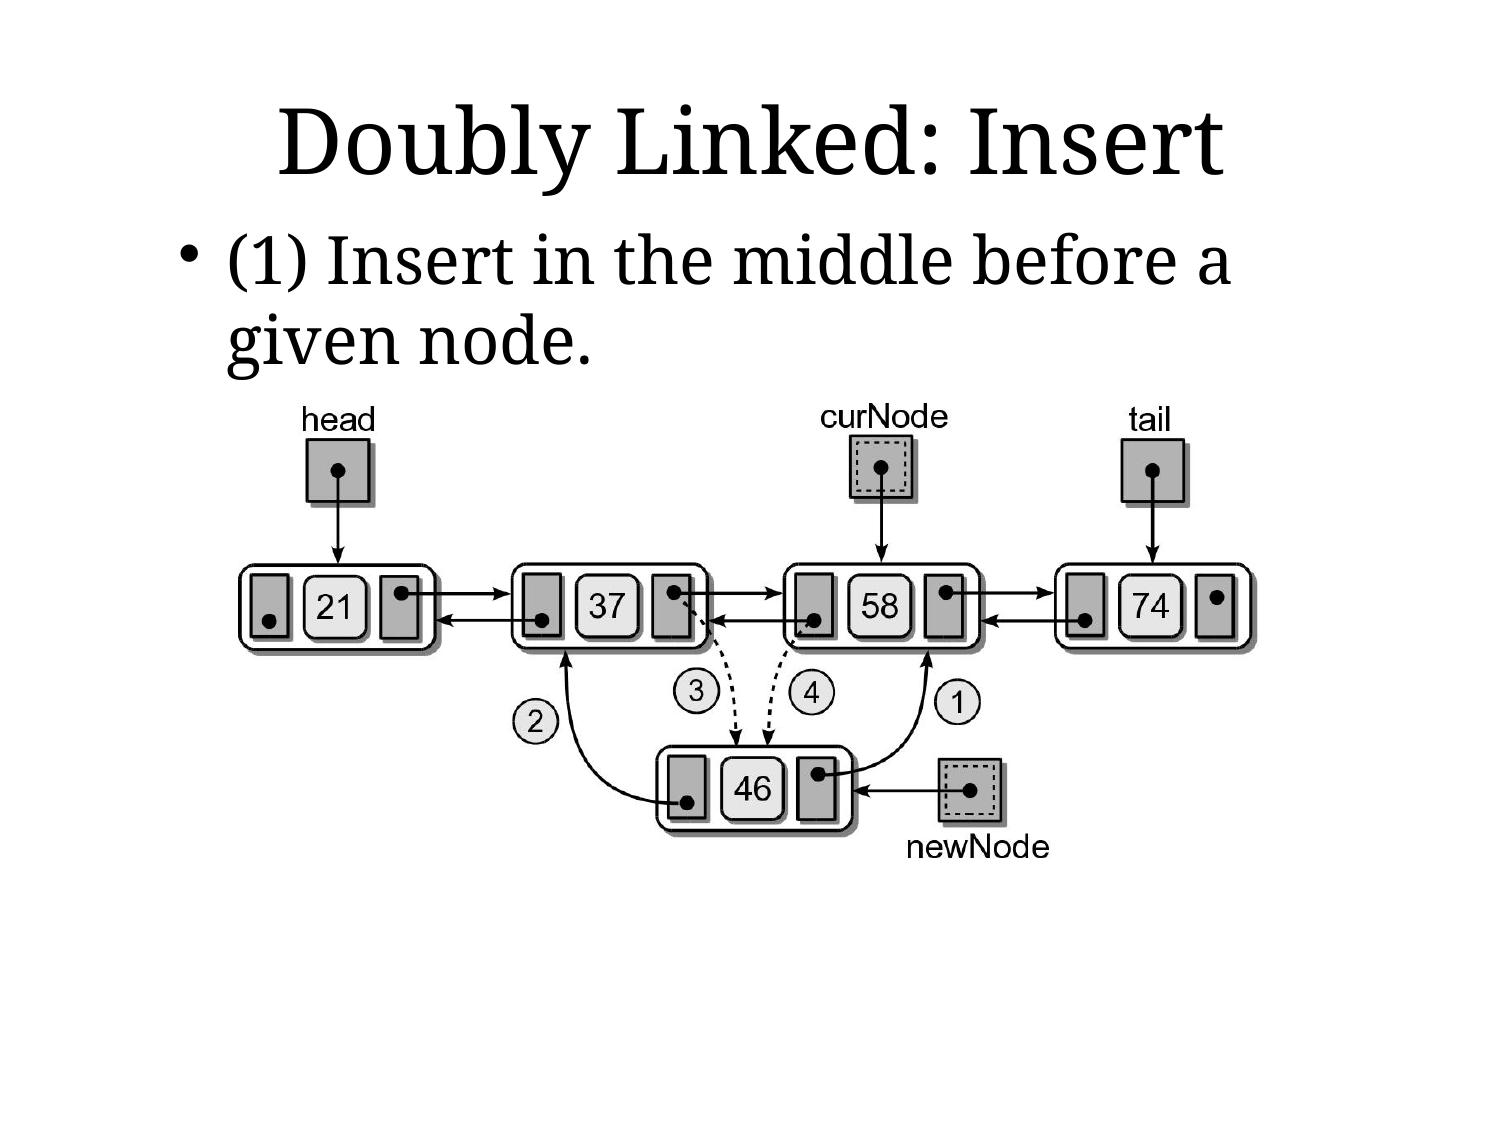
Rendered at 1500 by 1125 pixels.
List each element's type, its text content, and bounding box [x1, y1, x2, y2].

title Doubly Linked: Insert [74, 44, 1429, 233]
picture [237, 396, 1259, 867]
list (1) Insert in the middle before a given node. [147, 210, 1404, 953]
